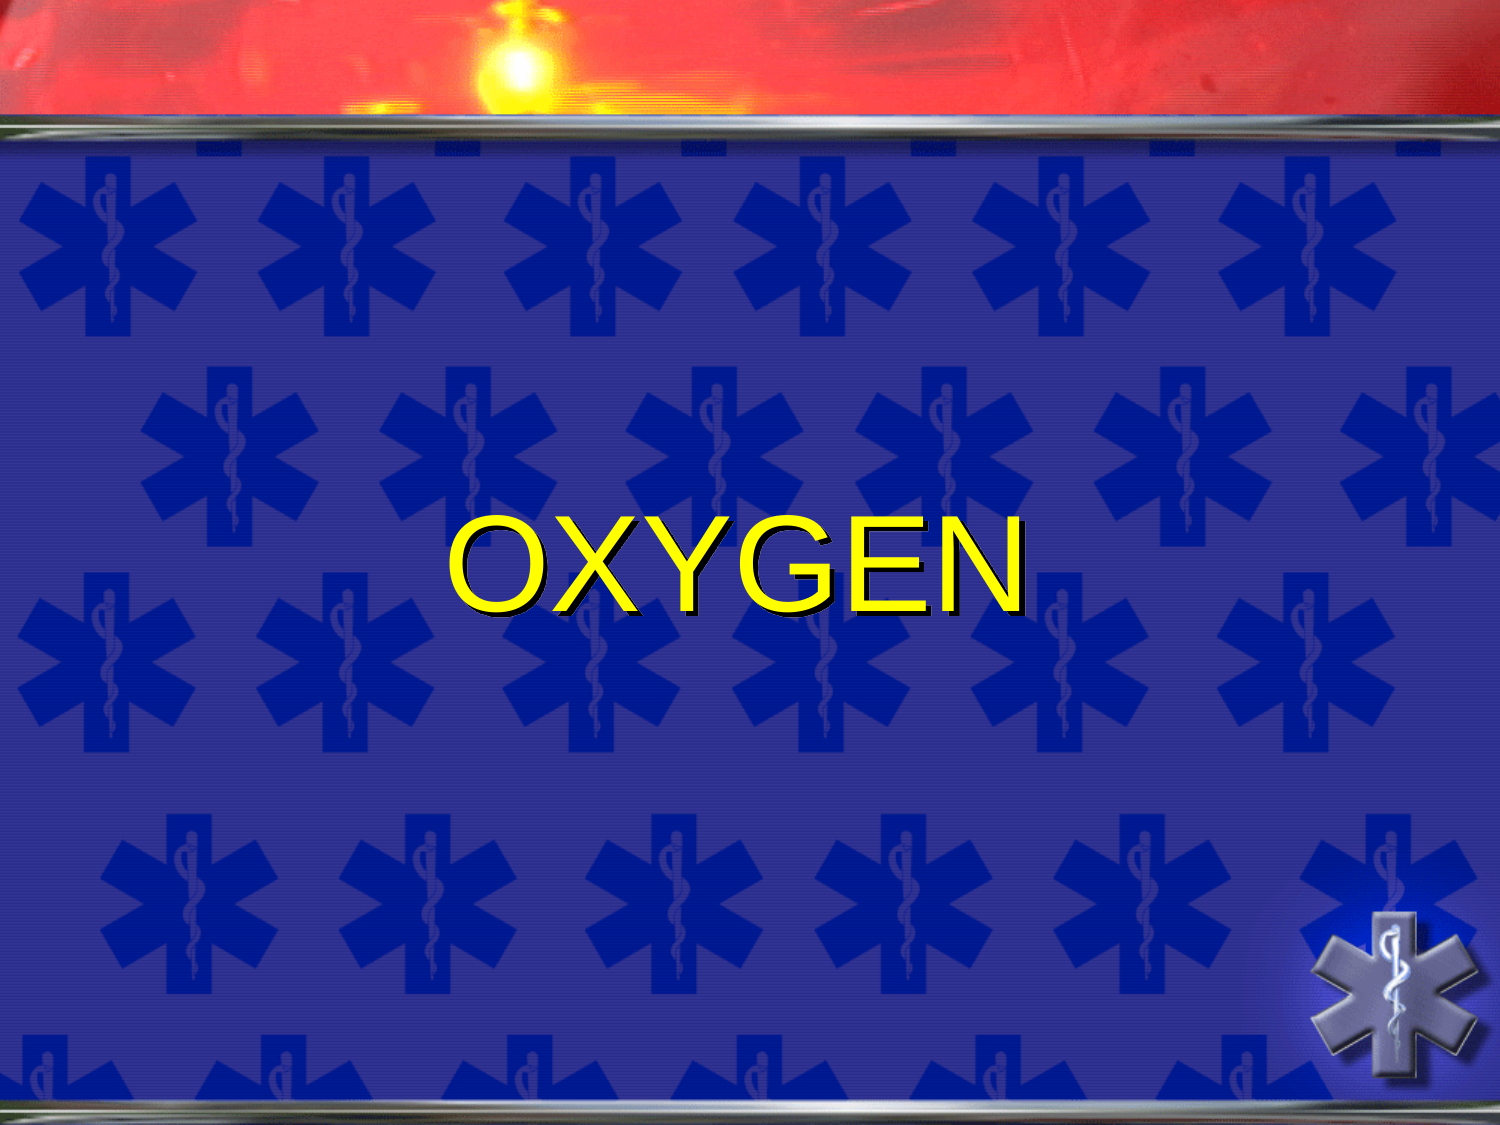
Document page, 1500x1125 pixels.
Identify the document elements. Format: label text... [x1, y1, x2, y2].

title OXYGEN [62, 462, 1413, 651]
picture [0, 0, 1500, 1125]
